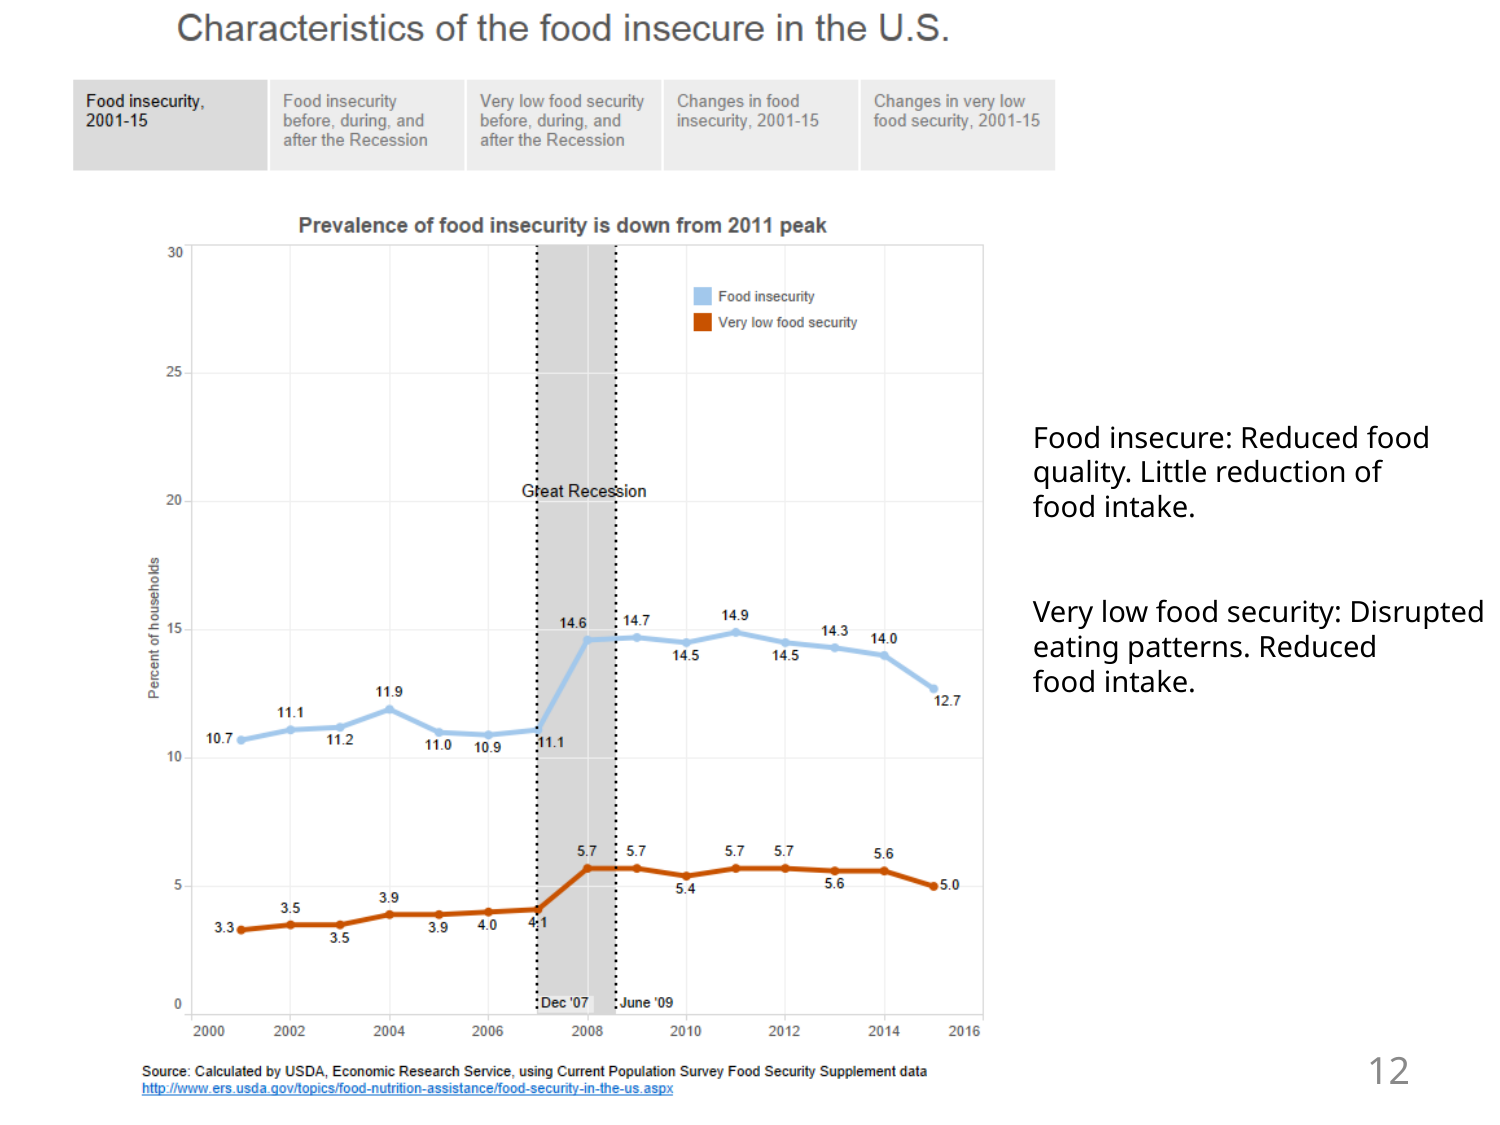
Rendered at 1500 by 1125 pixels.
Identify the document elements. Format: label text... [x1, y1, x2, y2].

text_box Food insecure: Reduced food quality. Little reduction of food intake. Very low food security: Disrupted eating patterns. Reduced food intake. [1079, 411, 1500, 706]
picture [49, 0, 1076, 1123]
slide_number 12 [1079, 1042, 1425, 1103]
